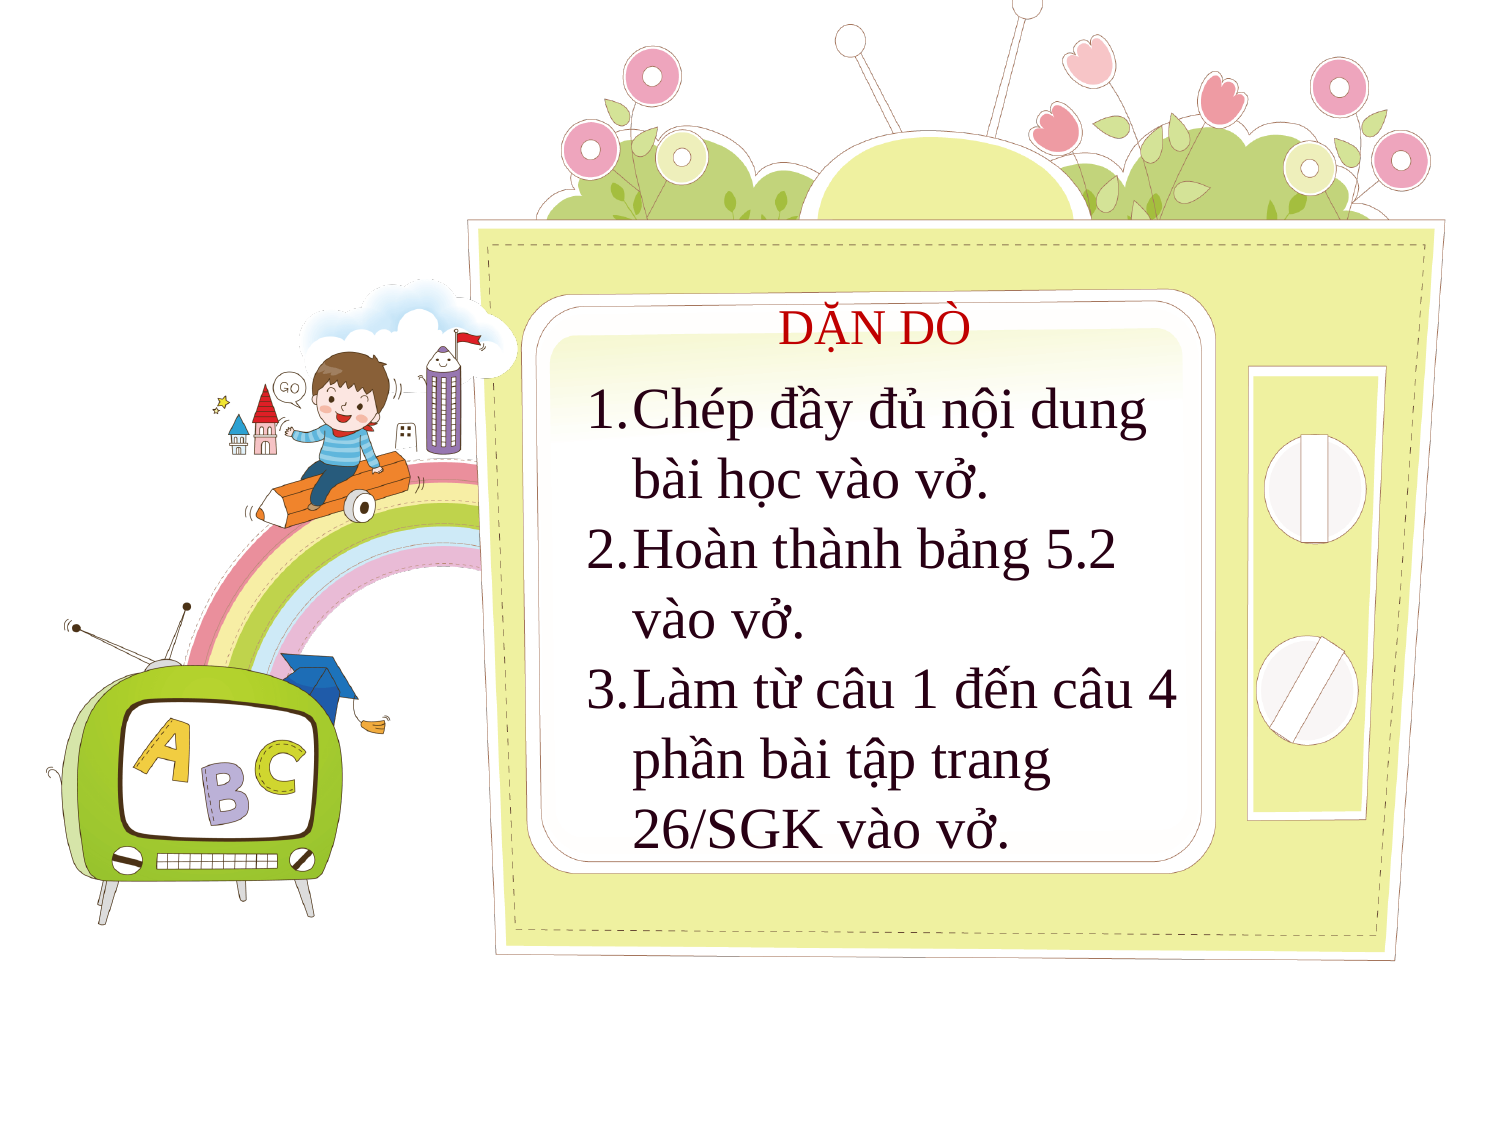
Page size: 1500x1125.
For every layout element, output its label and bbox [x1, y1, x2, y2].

picture [22, 0, 1479, 1001]
